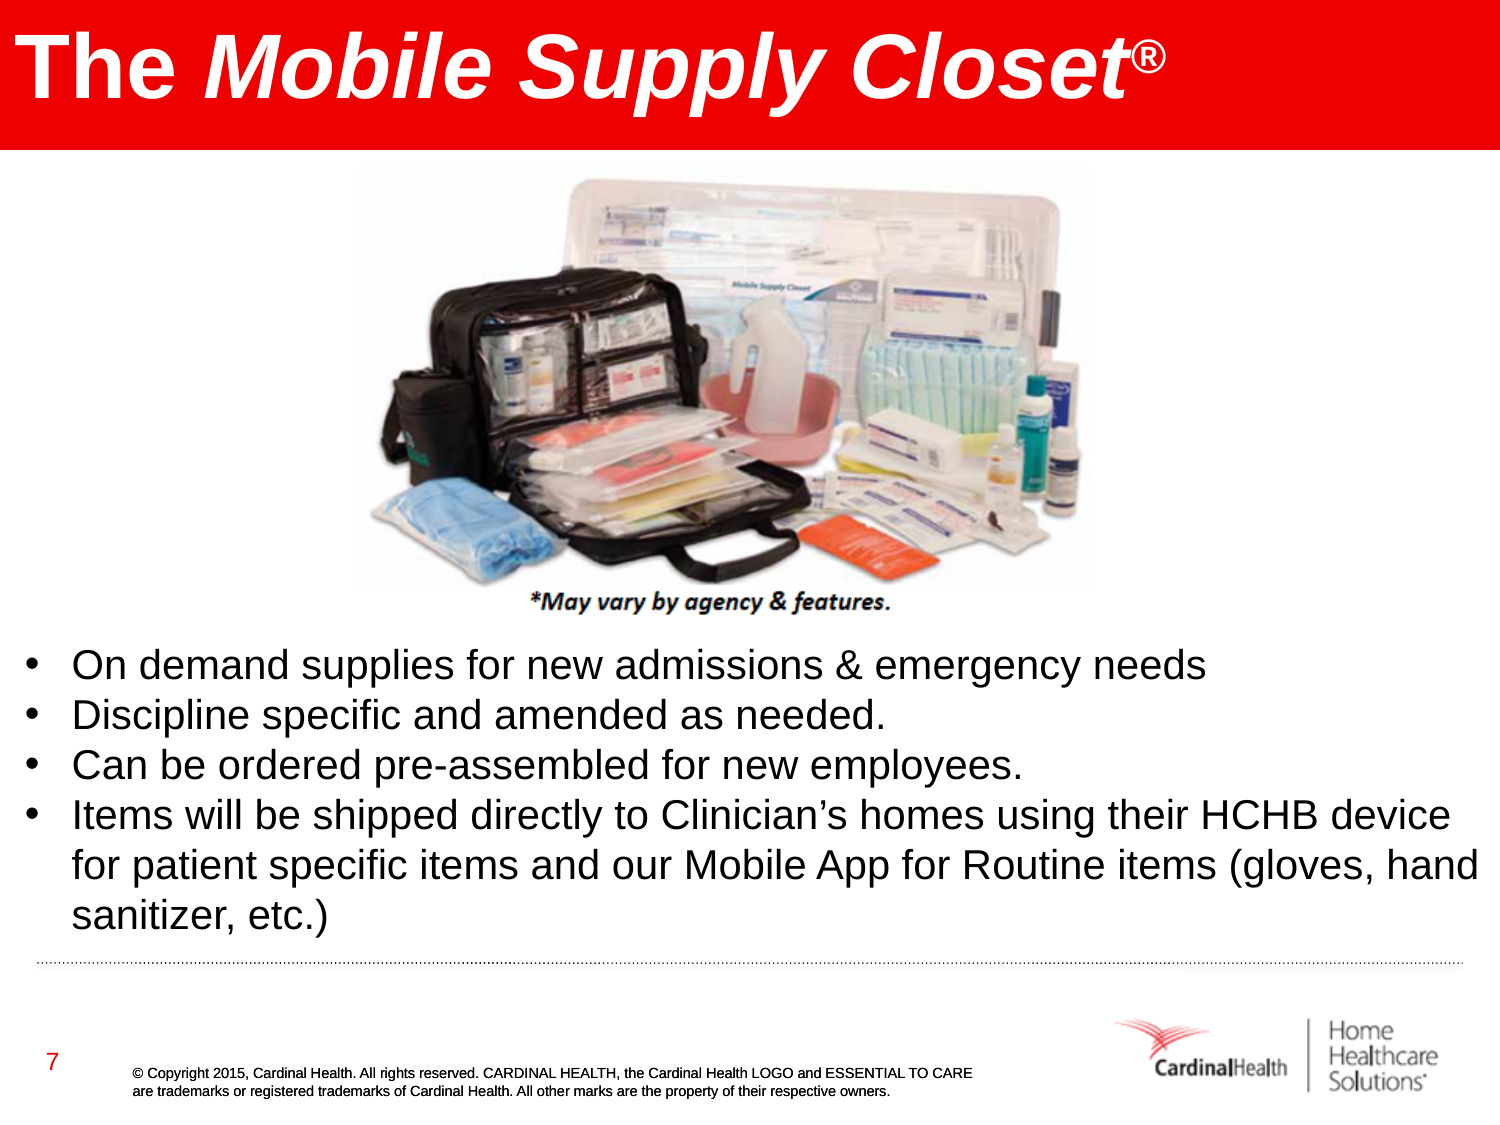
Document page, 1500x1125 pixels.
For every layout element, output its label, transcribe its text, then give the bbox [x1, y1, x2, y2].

picture [1112, 1036, 1450, 1101]
slide_number 7 [30, 1037, 101, 1098]
text_box On demand supplies for new admissions & emergency needs Discipline specific and amended as needed. Can be ordered pre-assembled for new employees. Items will be shipped directly to Clinician’s homes using their HCHB device for patient specific items and our Mobile App for Routine items (gloves, hand sanitizer, etc.) [10, 630, 1500, 1036]
picture [349, 154, 1121, 629]
title The Mobile Supply Closet® [0, 0, 1430, 185]
